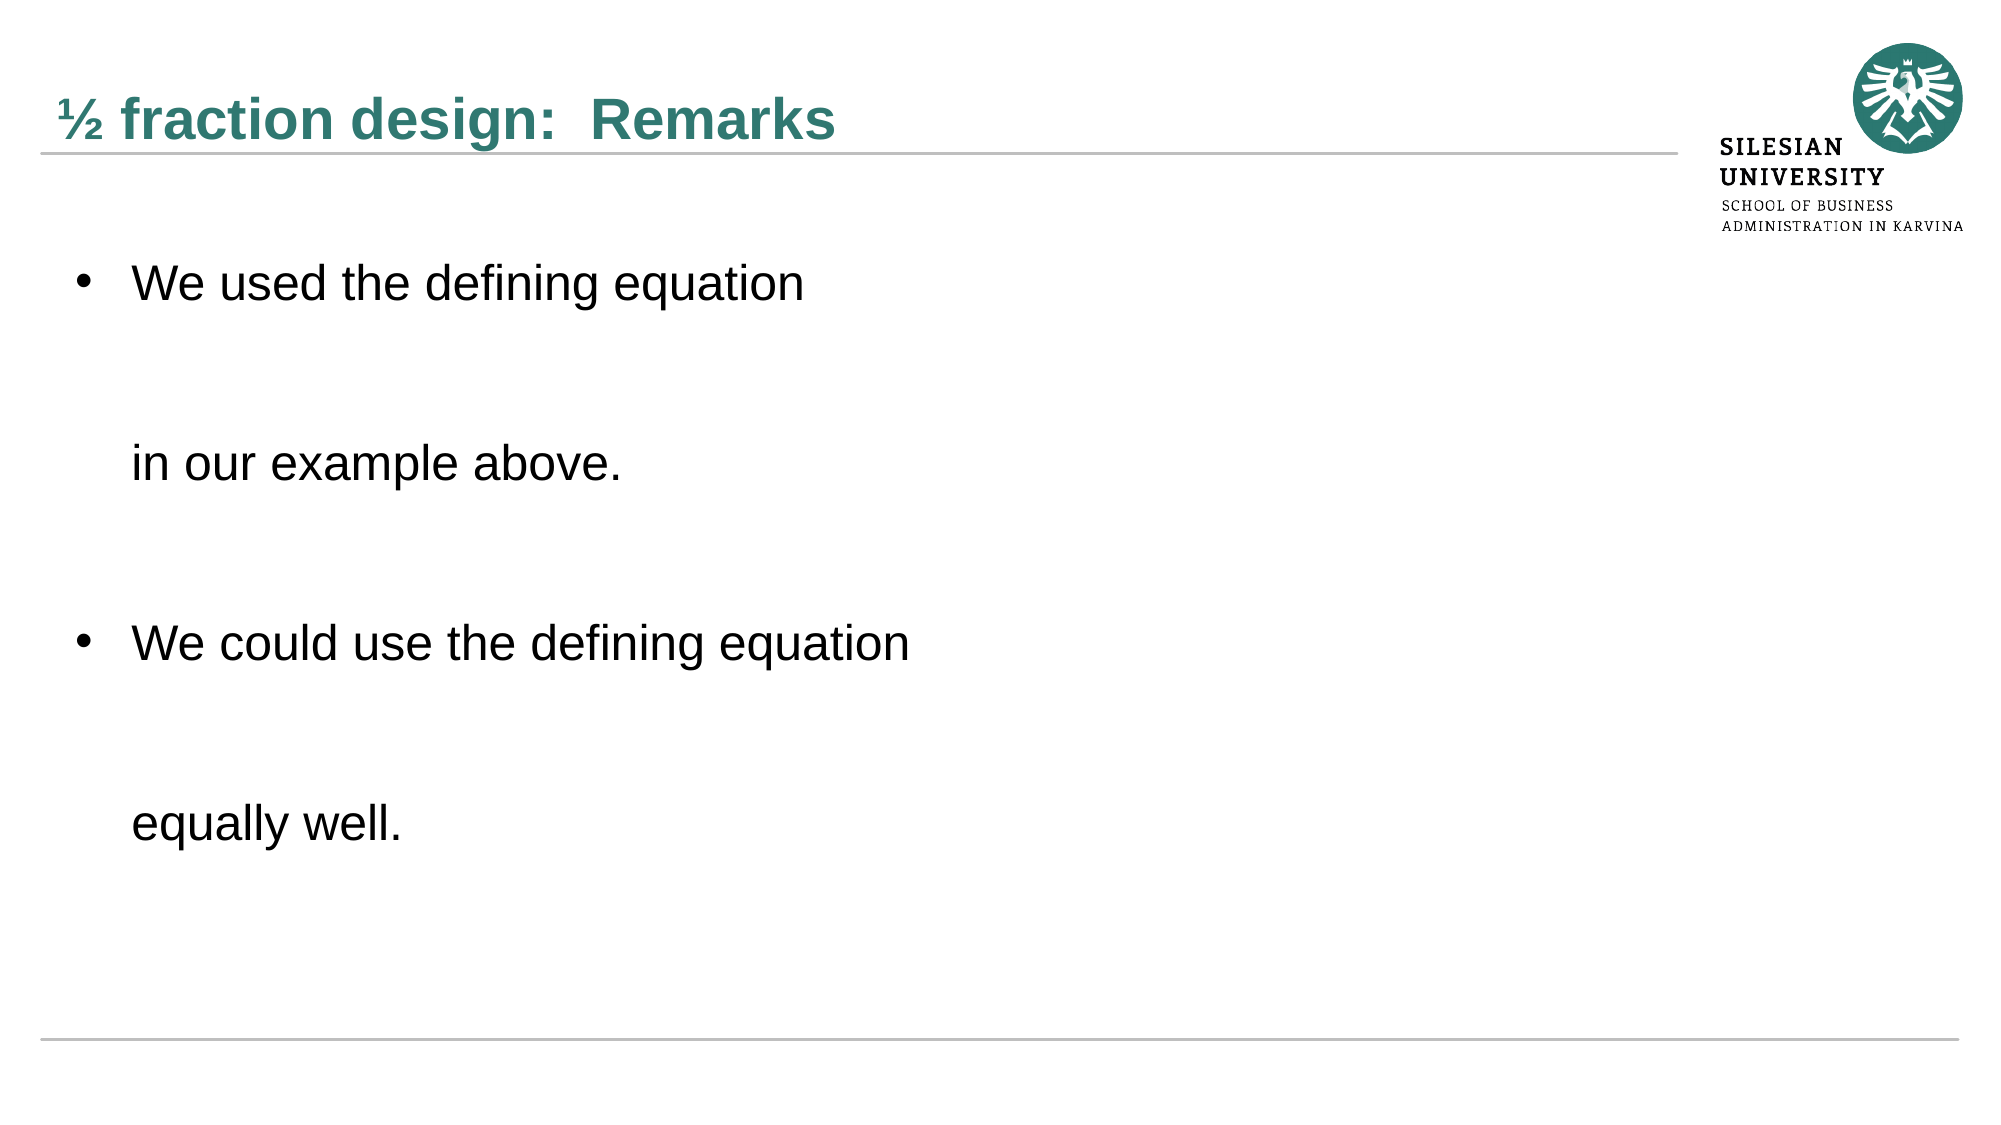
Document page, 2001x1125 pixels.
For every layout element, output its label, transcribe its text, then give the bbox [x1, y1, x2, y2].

title ½ fraction design: Remarks [41, 73, 1636, 150]
picture [1720, 43, 1963, 231]
